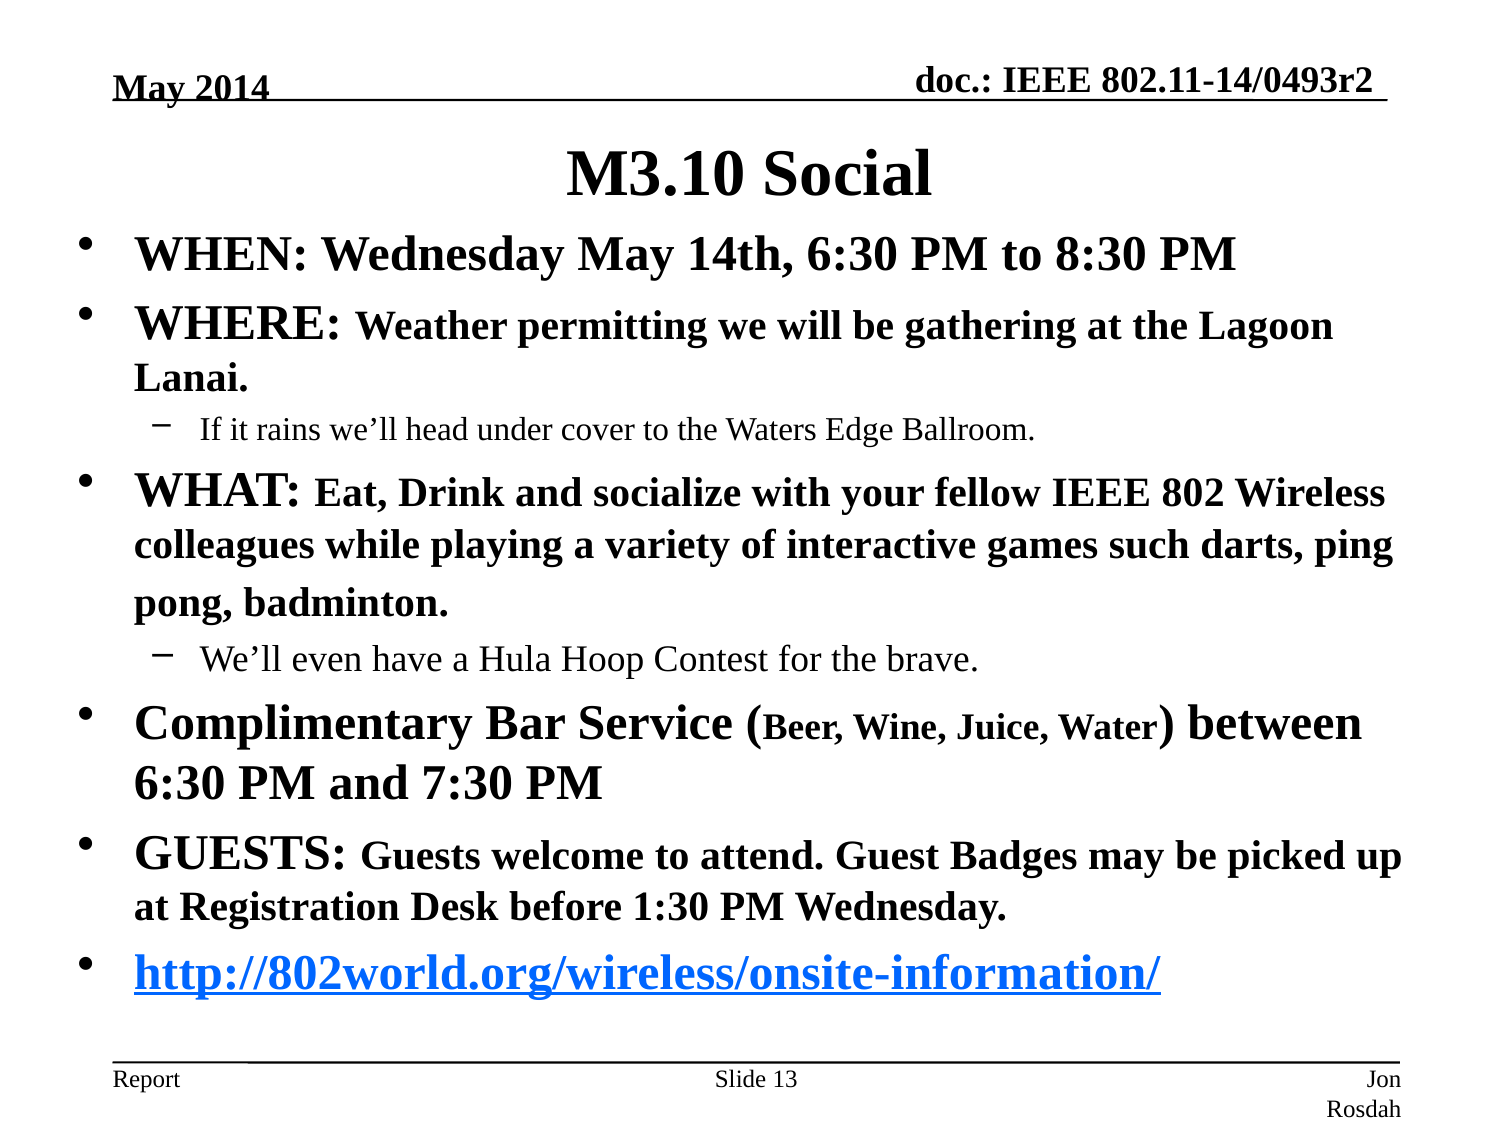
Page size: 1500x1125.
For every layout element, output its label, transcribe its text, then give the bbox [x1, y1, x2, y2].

list WHEN: Wednesday May 14th, 6:30 PM to 8:30 PM WHERE: Weather permitting we will be gathering at the Lagoon Lanai. If it rains we’ll head under cover to the Waters Edge Ballroom. WHAT: Eat, Drink and socialize with your fellow IEEE 802 Wireless colleagues while playing a variety of interactive games such darts, ping pong, badminton. We’ll even have a Hula Hoop Contest for the brave. Complimentary Bar Service (Beer, Wine, Juice, Water) between 6:30 PM and 7:30 PM GUESTS: Guests welcome to attend. Guest Badges may be picked up at Registration Desk before 1:30 PM Wednesday. http://802world.org/wireless/onsite-information/ [62, 212, 1451, 1051]
footer Jon Rosdahl (CSR) [1324, 1061, 1402, 1093]
slide_number Slide 13 [712, 1061, 800, 1093]
title M3.10 Social [112, 112, 1388, 212]
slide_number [112, 62, 361, 109]
